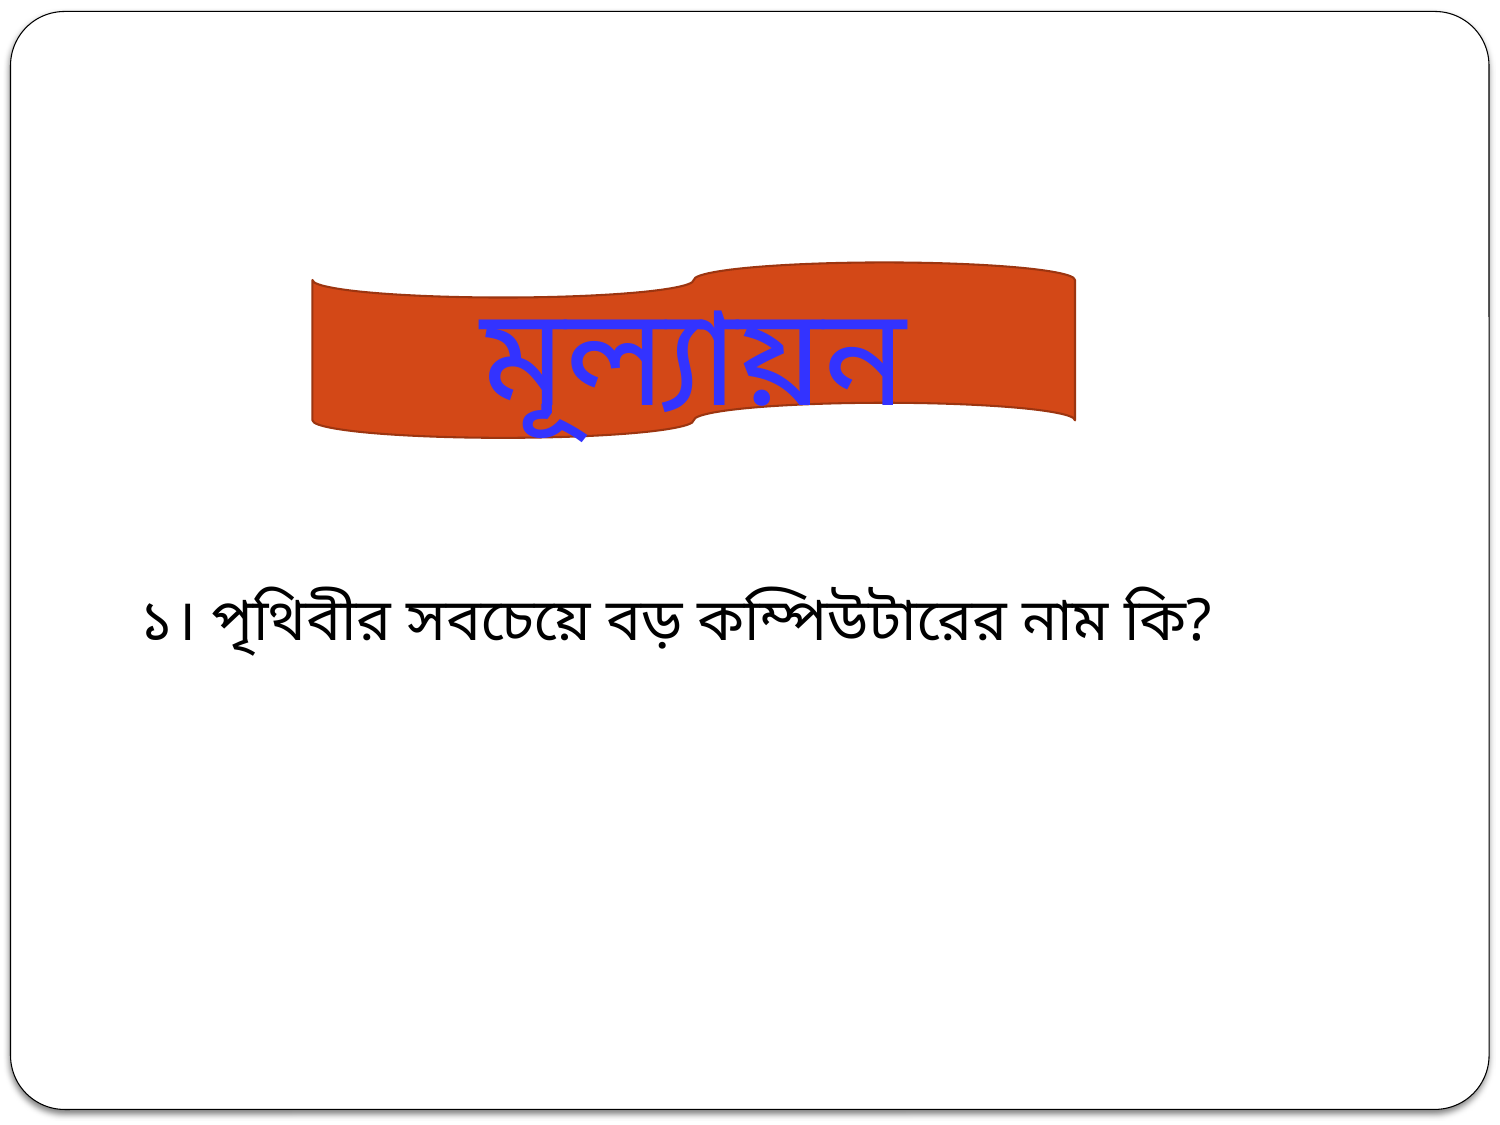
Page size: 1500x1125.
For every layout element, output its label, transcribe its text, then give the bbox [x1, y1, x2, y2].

text_box মূল্যায়ন [311, 261, 1077, 439]
text_box ১। পৃথিবীর সবচেয়ে বড় কম্পিউটারের নাম কি? [124, 575, 1388, 660]
